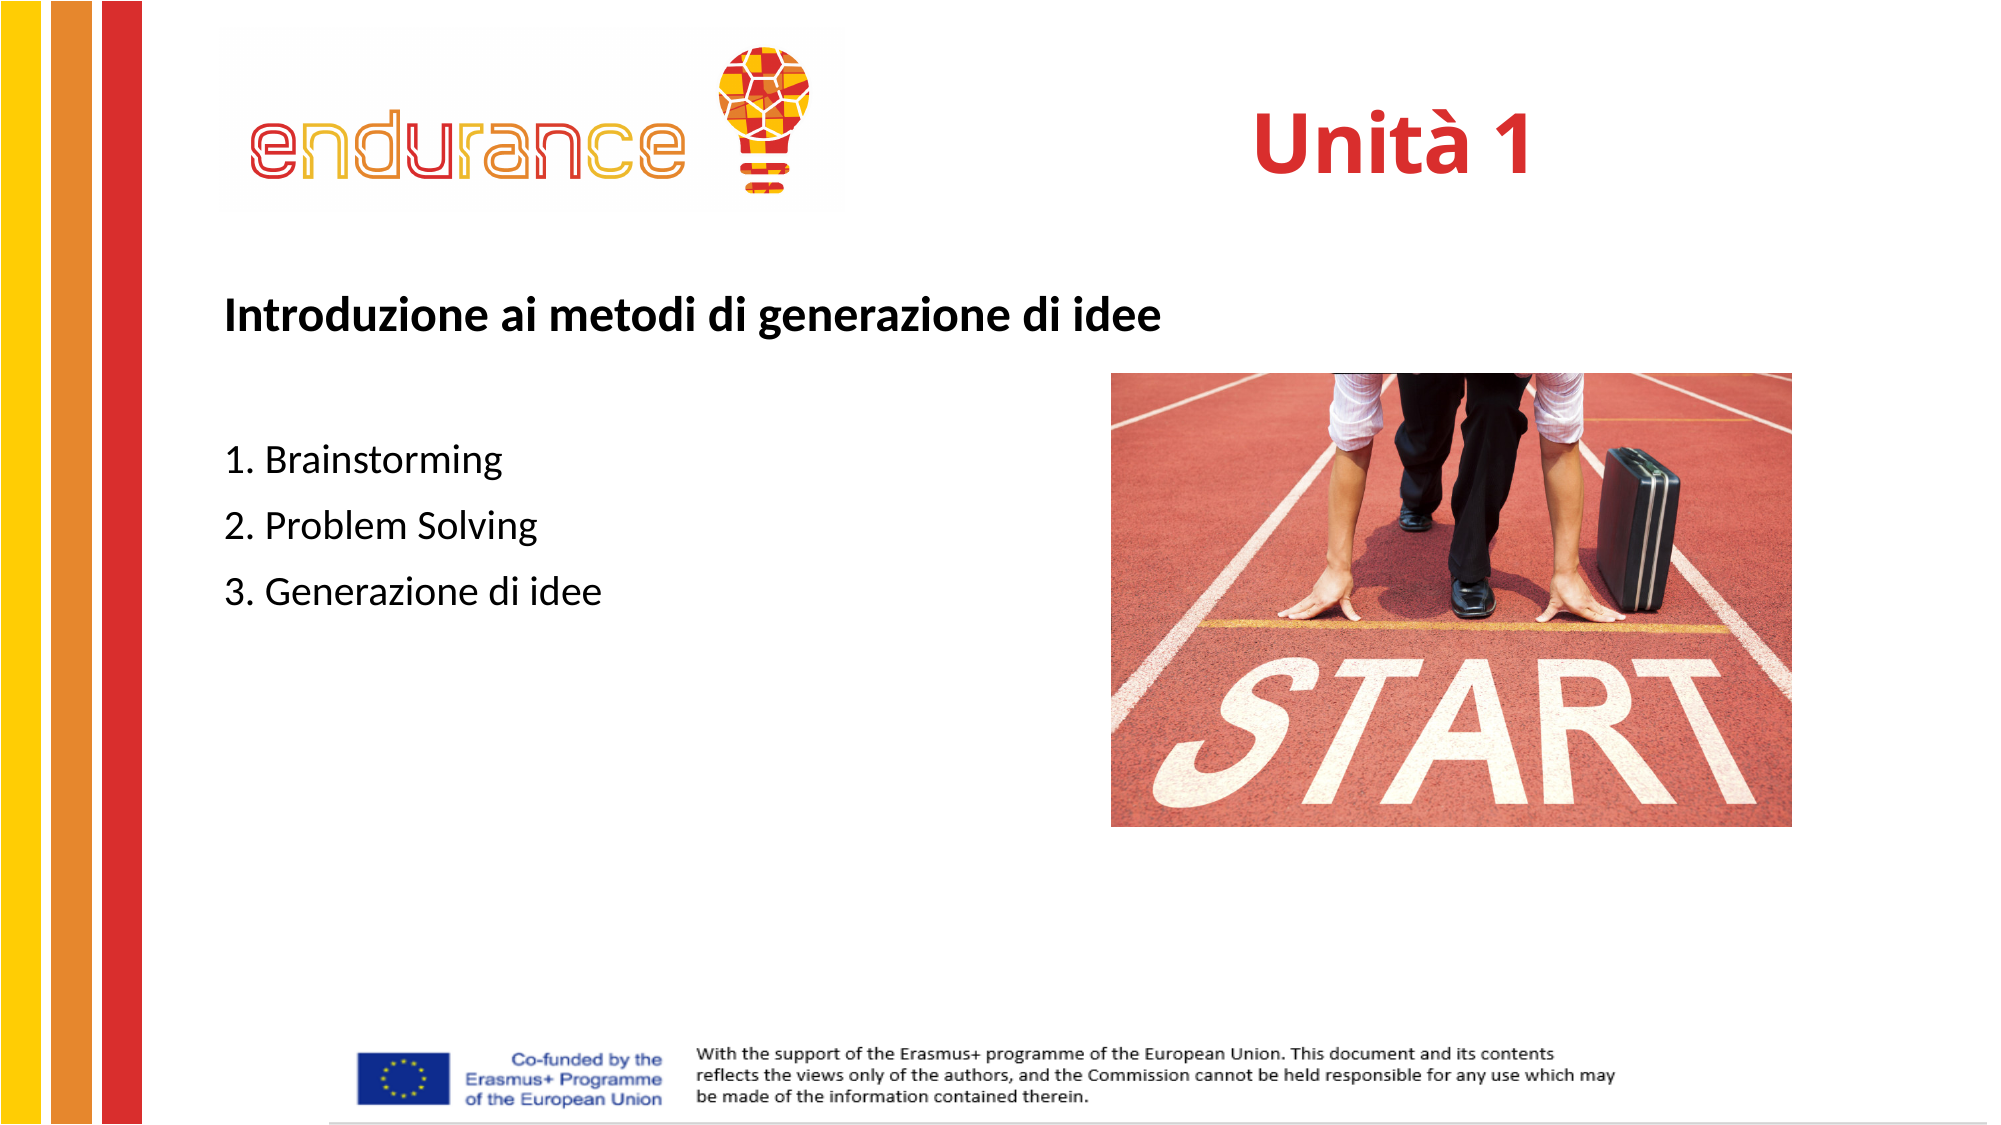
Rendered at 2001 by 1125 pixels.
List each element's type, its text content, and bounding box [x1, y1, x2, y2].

text_box [100, 0, 144, 1125]
picture [329, 1032, 1987, 1125]
text_box [0, 0, 43, 1125]
picture [1111, 373, 1792, 827]
text_box Unità 1 [864, 90, 1948, 200]
text_box [49, 0, 94, 1125]
subtitle Introduzione ai metodi di generazione di idee 1. Brainstorming 2. Problem Solving 3. Generazione di idee [208, 280, 1807, 1024]
picture [218, 27, 845, 212]
